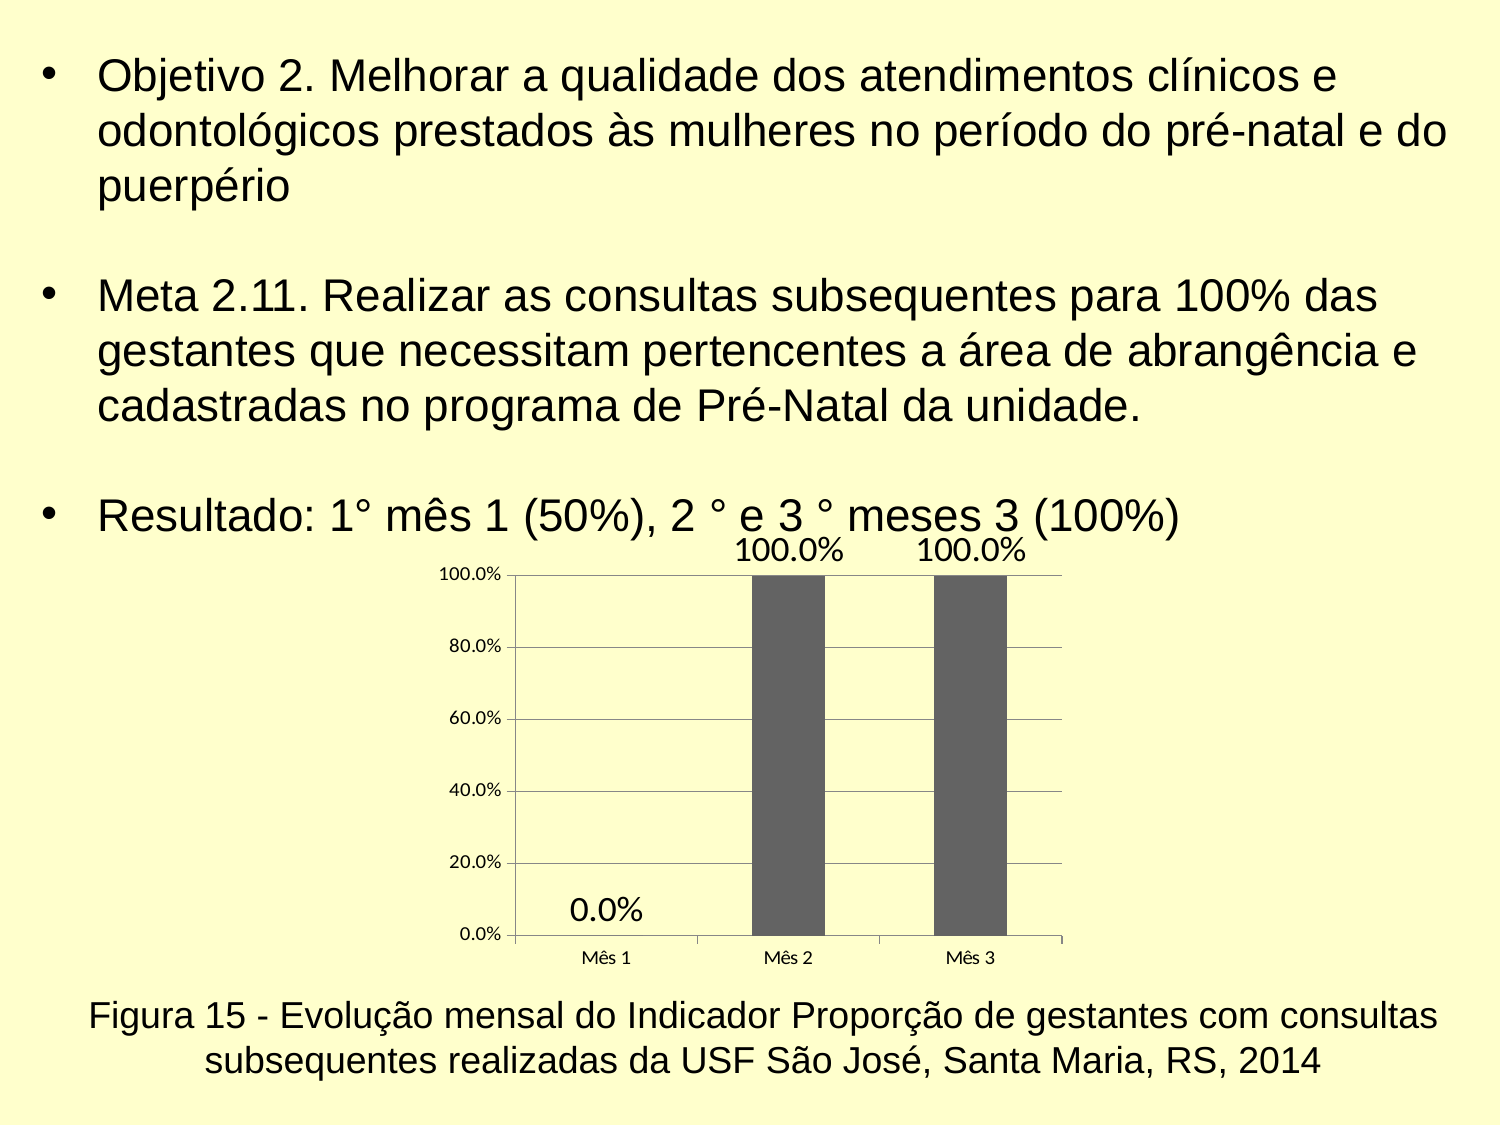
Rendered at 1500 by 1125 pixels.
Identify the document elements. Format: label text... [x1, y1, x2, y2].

text_box Objetivo 2. Melhorar a qualidade dos atendimentos clínicos e odontológicos prestados às mulheres no período do pré-natal e do puerpério Meta 2.11. Realizar as consultas subsequentes para 100% das gestantes que necessitam pertencentes a área de abrangência e cadastradas no programa de Pré-Natal da unidade. Resultado: 1° mês 1 (50%), 2 ° e 3 ° meses 3 (100%) Figura 15 - Evolução mensal do Indicador Proporção de gestantes com consultas subsequentes realizadas da USF São José, Santa Maria, RS, 2014 [26, 38, 1500, 1125]
chart [424, 534, 1075, 978]
